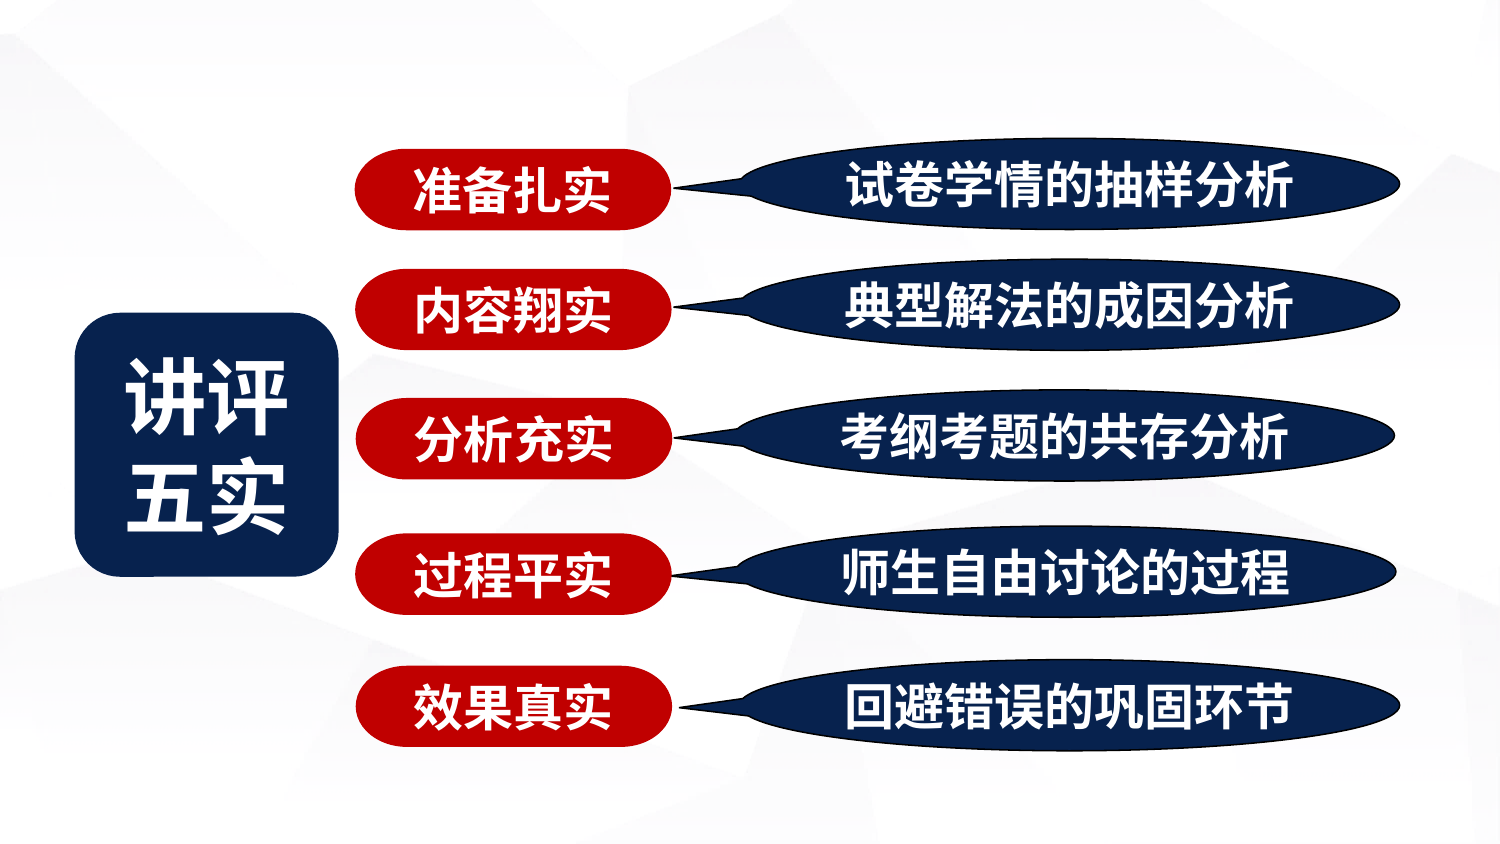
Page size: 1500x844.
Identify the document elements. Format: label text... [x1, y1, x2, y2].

text_box 考纲考题的共存分析 [673, 389, 1395, 482]
text_box 准备扎实 [355, 149, 671, 230]
text_box 讲评 五实 [74, 312, 339, 577]
text_box 回避错误的巩固环节 [679, 659, 1400, 751]
text_box 过程平实 [355, 534, 671, 615]
text_box 分析充实 [356, 398, 672, 479]
text_box 试卷学情的抽样分析 [673, 138, 1400, 230]
text_box 内容翔实 [355, 269, 671, 350]
picture [0, 0, 1500, 844]
text_box 典型解法的成因分析 [673, 259, 1400, 351]
text_box 师生自由讨论的过程 [671, 526, 1396, 618]
text_box 效果真实 [356, 666, 672, 747]
